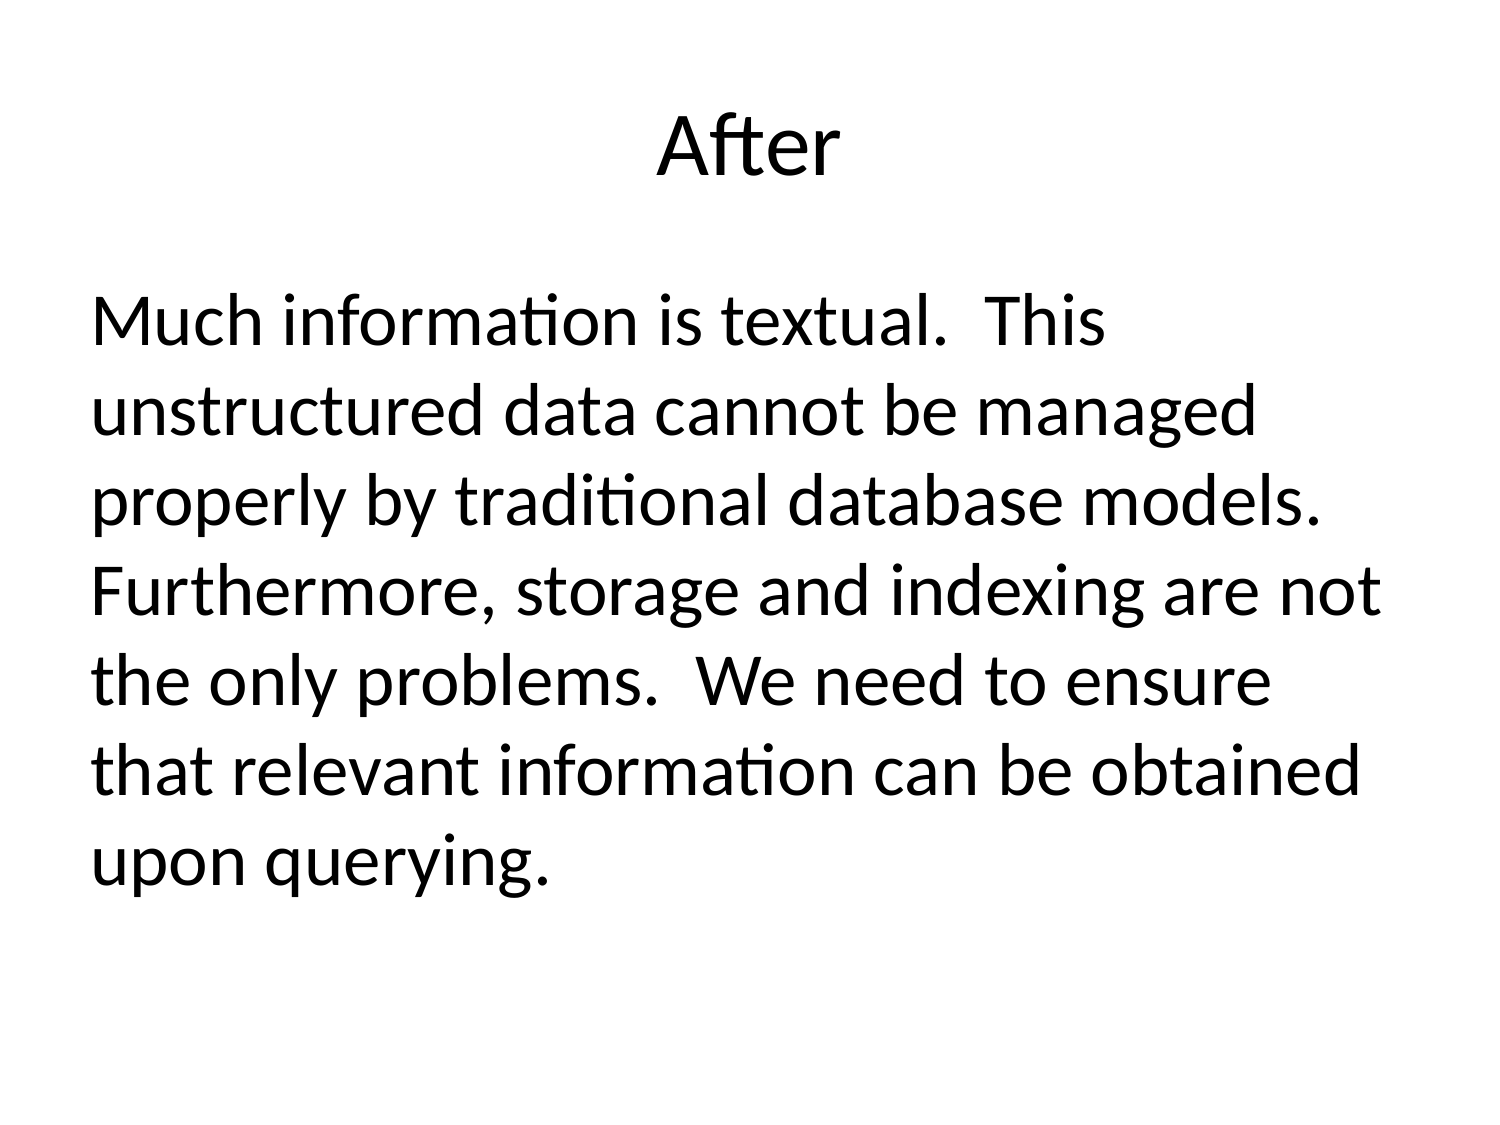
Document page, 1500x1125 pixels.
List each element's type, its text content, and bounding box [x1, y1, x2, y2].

title After [75, 45, 1425, 233]
list Much information is textual. This unstructured data cannot be managed properly by traditional database models. Furthermore, storage and indexing are not the only problems. We need to ensure that relevant information can be obtained upon querying. [75, 262, 1425, 1005]
